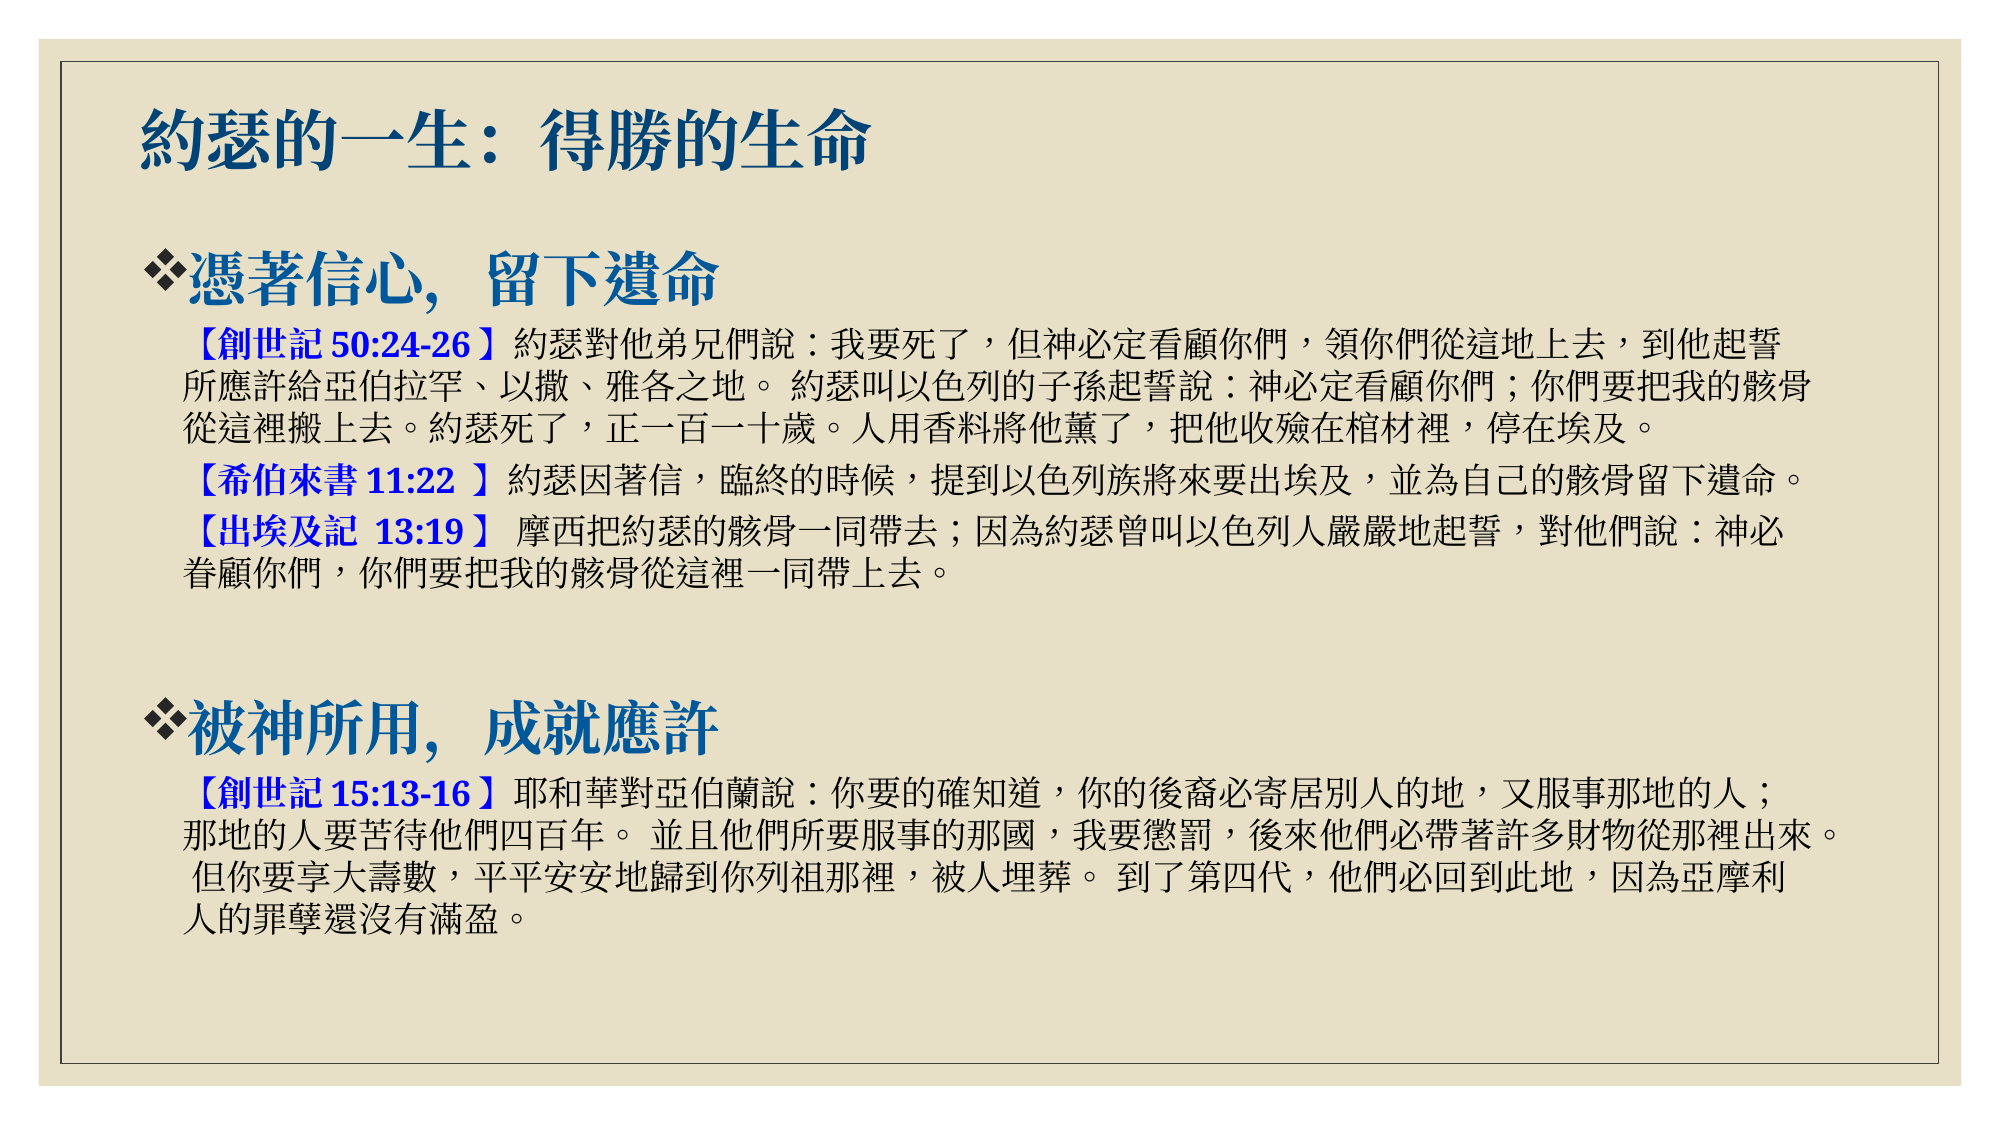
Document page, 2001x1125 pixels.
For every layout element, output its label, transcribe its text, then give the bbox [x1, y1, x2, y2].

list 憑著信心，留下遺命 【創世記50:24-26】約瑟對他弟兄們說：我要死了，但神必定看顧你們，領你們從這地上去，到他起誓所應許給亞伯拉罕、以撒、雅各之地。 約瑟叫以色列的子孫起誓說：神必定看顧你們；你們要把我的骸骨從這裡搬上去。約瑟死了，正一百一十歲。人用香料將他薰了，把他收殮在棺材裡，停在埃及。 【希伯來書11:22 】約瑟因著信，臨終的時候，提到以色列族將來要出埃及，並為自己的骸骨留下遺命。 【出埃及記 13:19】 摩西把約瑟的骸骨一同帶去；因為約瑟曾叫以色列人嚴嚴地起誓，對他們說：神必眷顧你們，你們要把我的骸骨從這裡一同帶上去。 被神所用，成就應許 【創世記15:13-16】耶和華對亞伯蘭說：你要的確知道，你的後裔必寄居別人的地，又服事那地的人；那地的人要苦待他們四百年。 並且他們所要服事的那國，我要懲罰，後來他們必帶著許多財物從那裡出來。 但你要享大壽數，平平安安地歸到你列祖那裡，被人埋葬。 到了第四代，他們必回到此地，因為亞摩利人的罪孽還沒有滿盈。 [124, 234, 1830, 952]
title 約瑟的一生：得勝的生命 [124, 76, 1760, 212]
